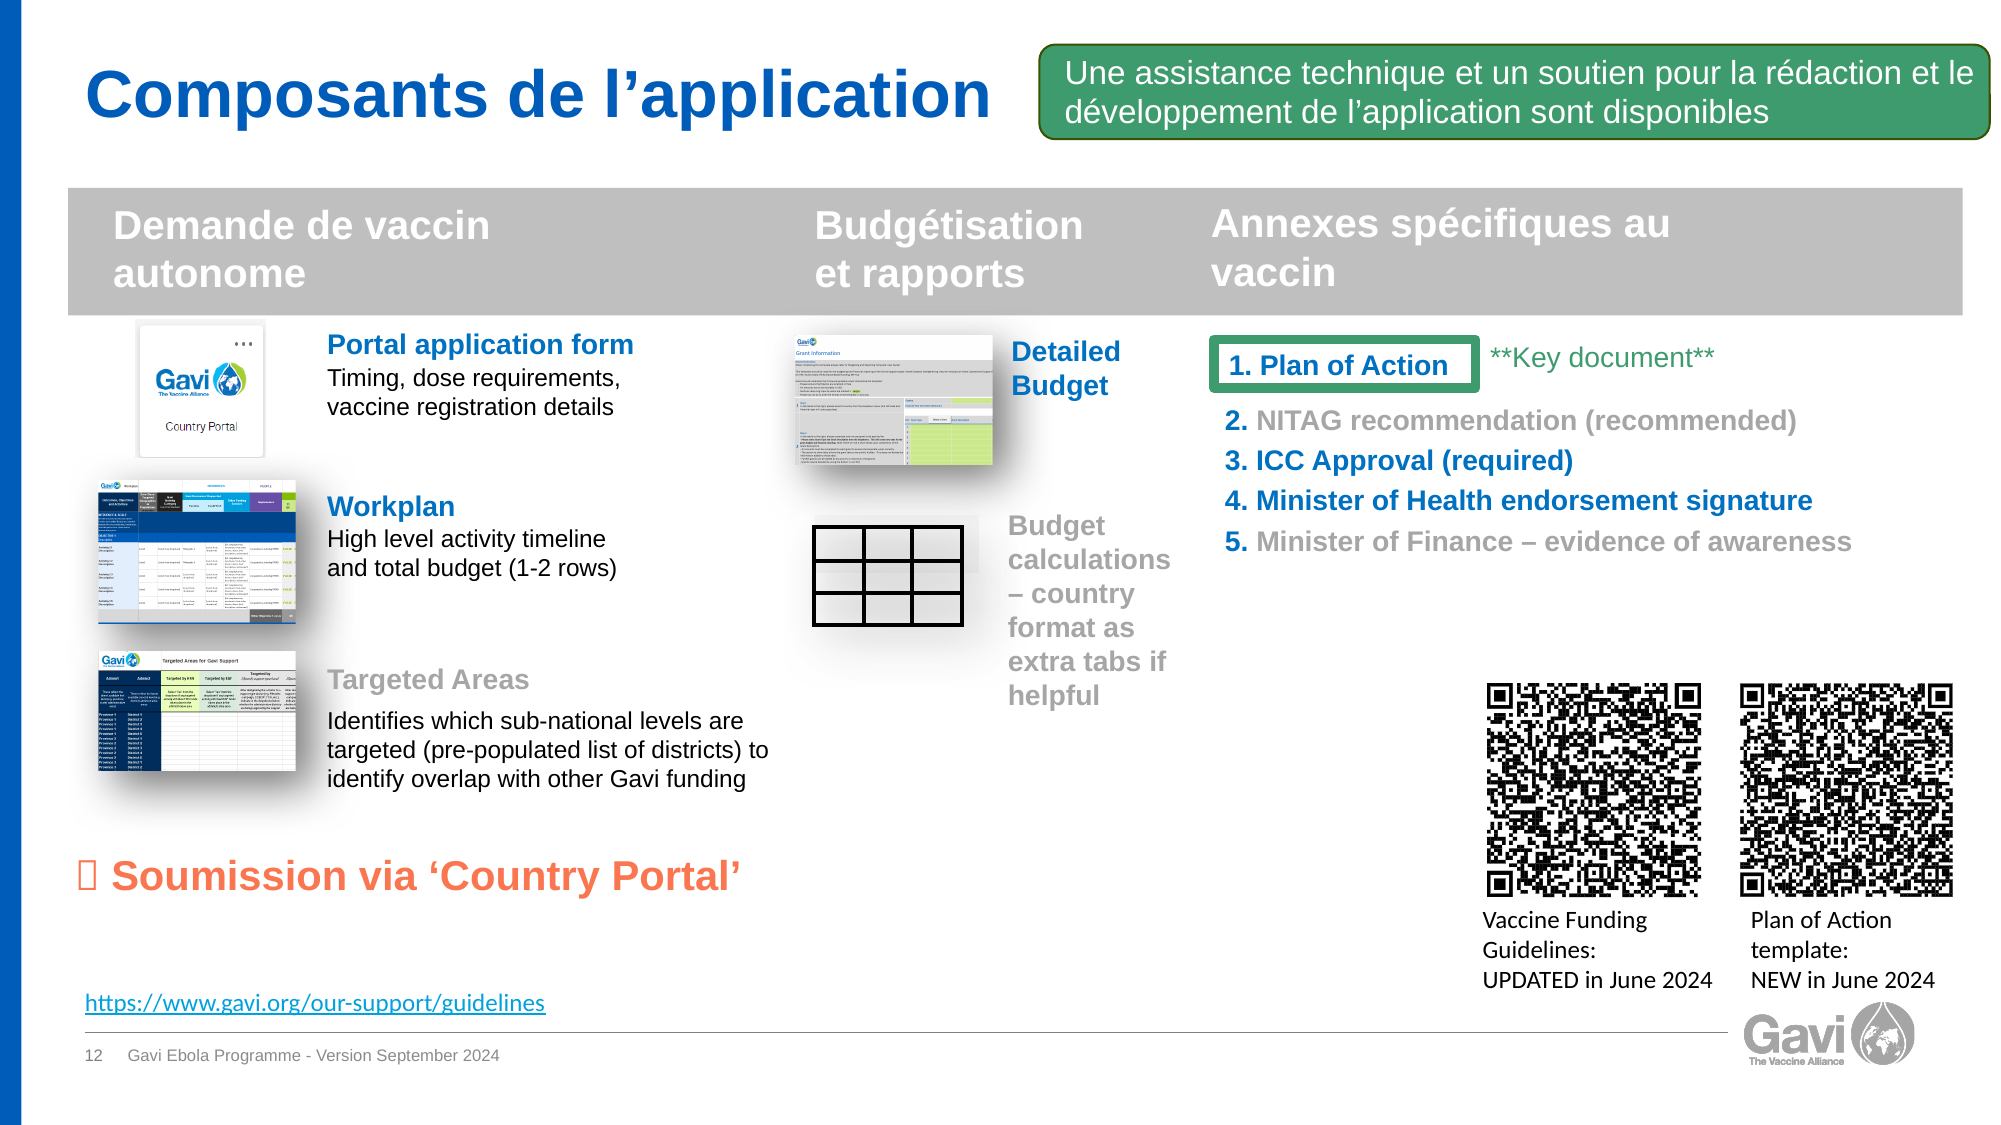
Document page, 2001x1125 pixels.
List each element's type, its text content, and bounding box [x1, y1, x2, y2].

text_box Une assistance technique et un soutien pour la rédaction et le développement de l’application sont disponibles [1049, 43, 2000, 139]
text_box Workplan [312, 480, 502, 529]
text_box Budget calculations – country format as extra tabs if helpful [993, 499, 1189, 719]
title Composants de l’application [85, 60, 1916, 158]
text_box Targeted Areas [312, 653, 605, 703]
picture [98, 651, 296, 771]
text_box Timing, dose requirements, vaccine registration details [312, 369, 655, 428]
text_box https://www.gavi.org/our-support/guidelines [70, 979, 561, 1024]
text_box Budgétisation et rapports [799, 191, 1128, 304]
picture [1736, 678, 1955, 901]
slide_number 12 [84, 1042, 127, 1065]
footer Gavi Ebola Programme - Version September 2024 [127, 1042, 803, 1065]
text_box Annexes spécifiques au vaccin [1195, 190, 1692, 302]
text_box 1. Plan of Action [1213, 339, 1476, 389]
picture [792, 481, 984, 673]
picture [1482, 678, 1705, 901]
text_box High level activity timeline and total budget (1-2 rows) [312, 515, 655, 589]
text_box  Soumission via ‘Country Portal’ [48, 840, 784, 956]
text_box 2. NITAG recommendation (recommended) 3. ICC Approval (required) 4. Minister of Health endorsement signature 5. Minister of Finance – evidence of awareness [1210, 394, 1918, 565]
text_box Portal application form [312, 319, 692, 369]
picture [135, 319, 266, 458]
text_box Identifies which sub-national levels are targeted (pre-populated list of districts) to identify overlap with other Gavi funding [312, 697, 800, 800]
picture [794, 335, 993, 465]
text_box [1038, 44, 1049, 60]
picture [98, 480, 296, 624]
text_box [67, 187, 1964, 317]
text_box Detailed Budget [996, 325, 1186, 409]
text_box Vaccine Funding Guidelines: UPDATED in June 2024 [1467, 895, 1735, 1002]
picture [1744, 1002, 1915, 1065]
text_box Demande de vaccin autonome [98, 191, 672, 304]
text_box **Key document** [1475, 331, 1855, 381]
text_box Plan of Action template: NEW in June 2024 [1735, 895, 1991, 1002]
